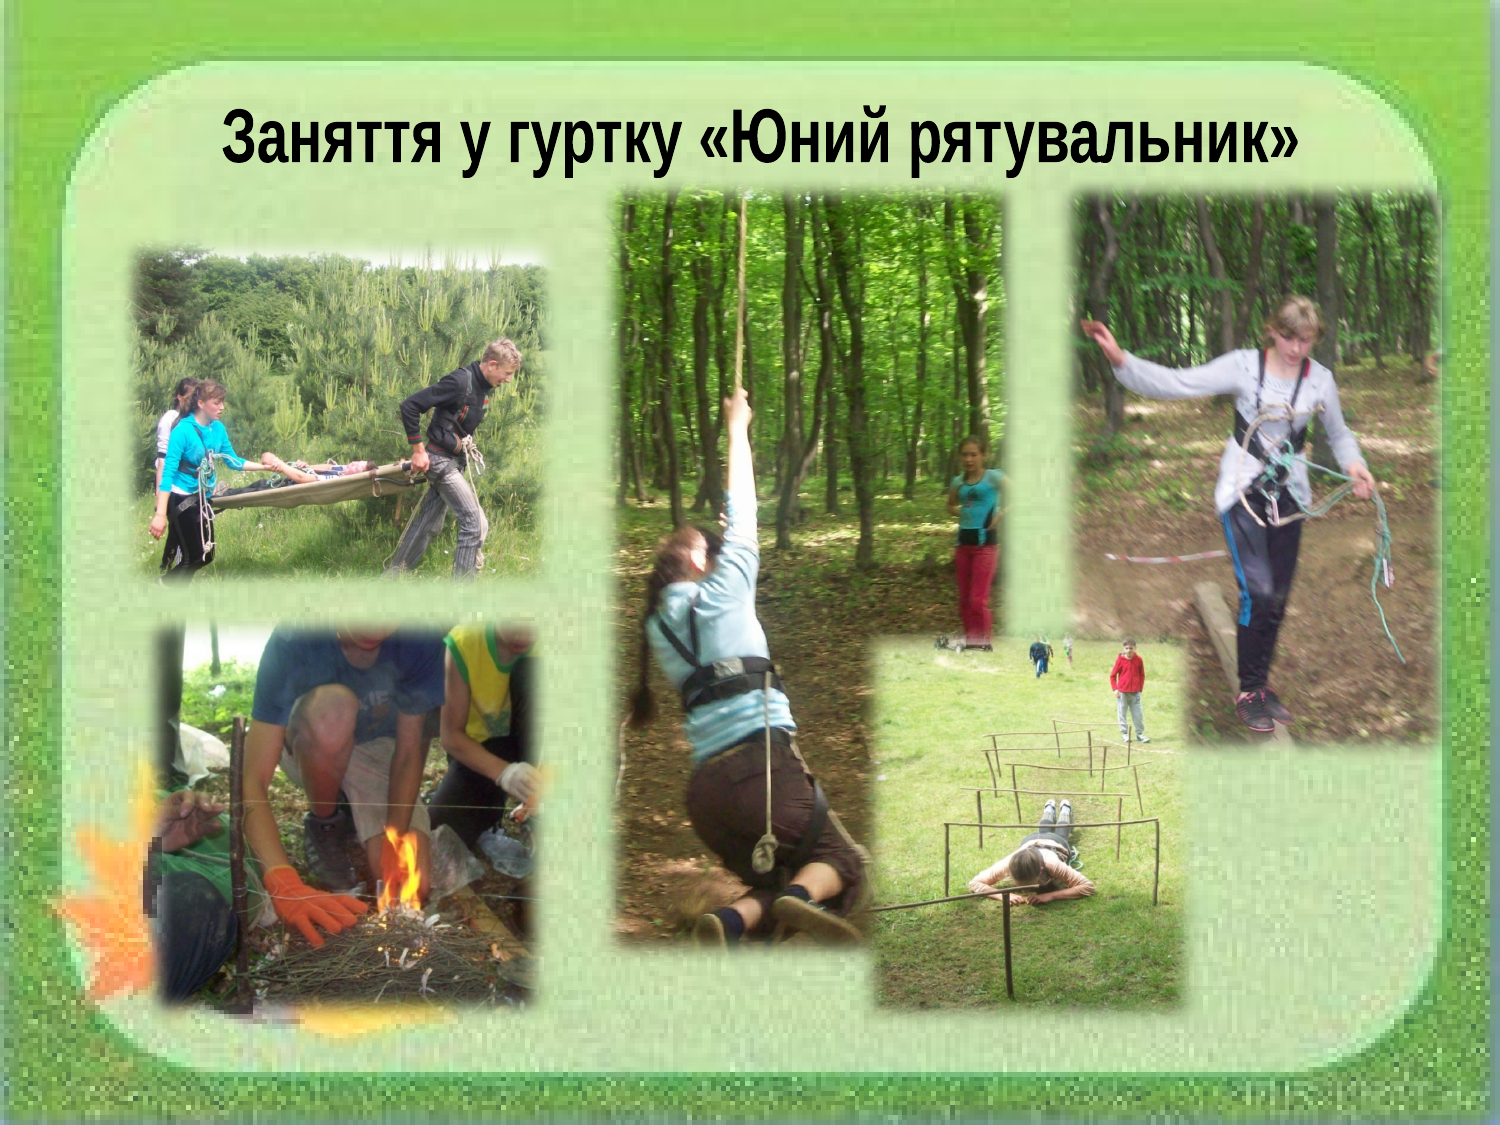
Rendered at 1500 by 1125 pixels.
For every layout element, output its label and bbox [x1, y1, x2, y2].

picture [116, 234, 560, 1024]
picture [597, 163, 1457, 1029]
list [0, 0, 1500, 1125]
